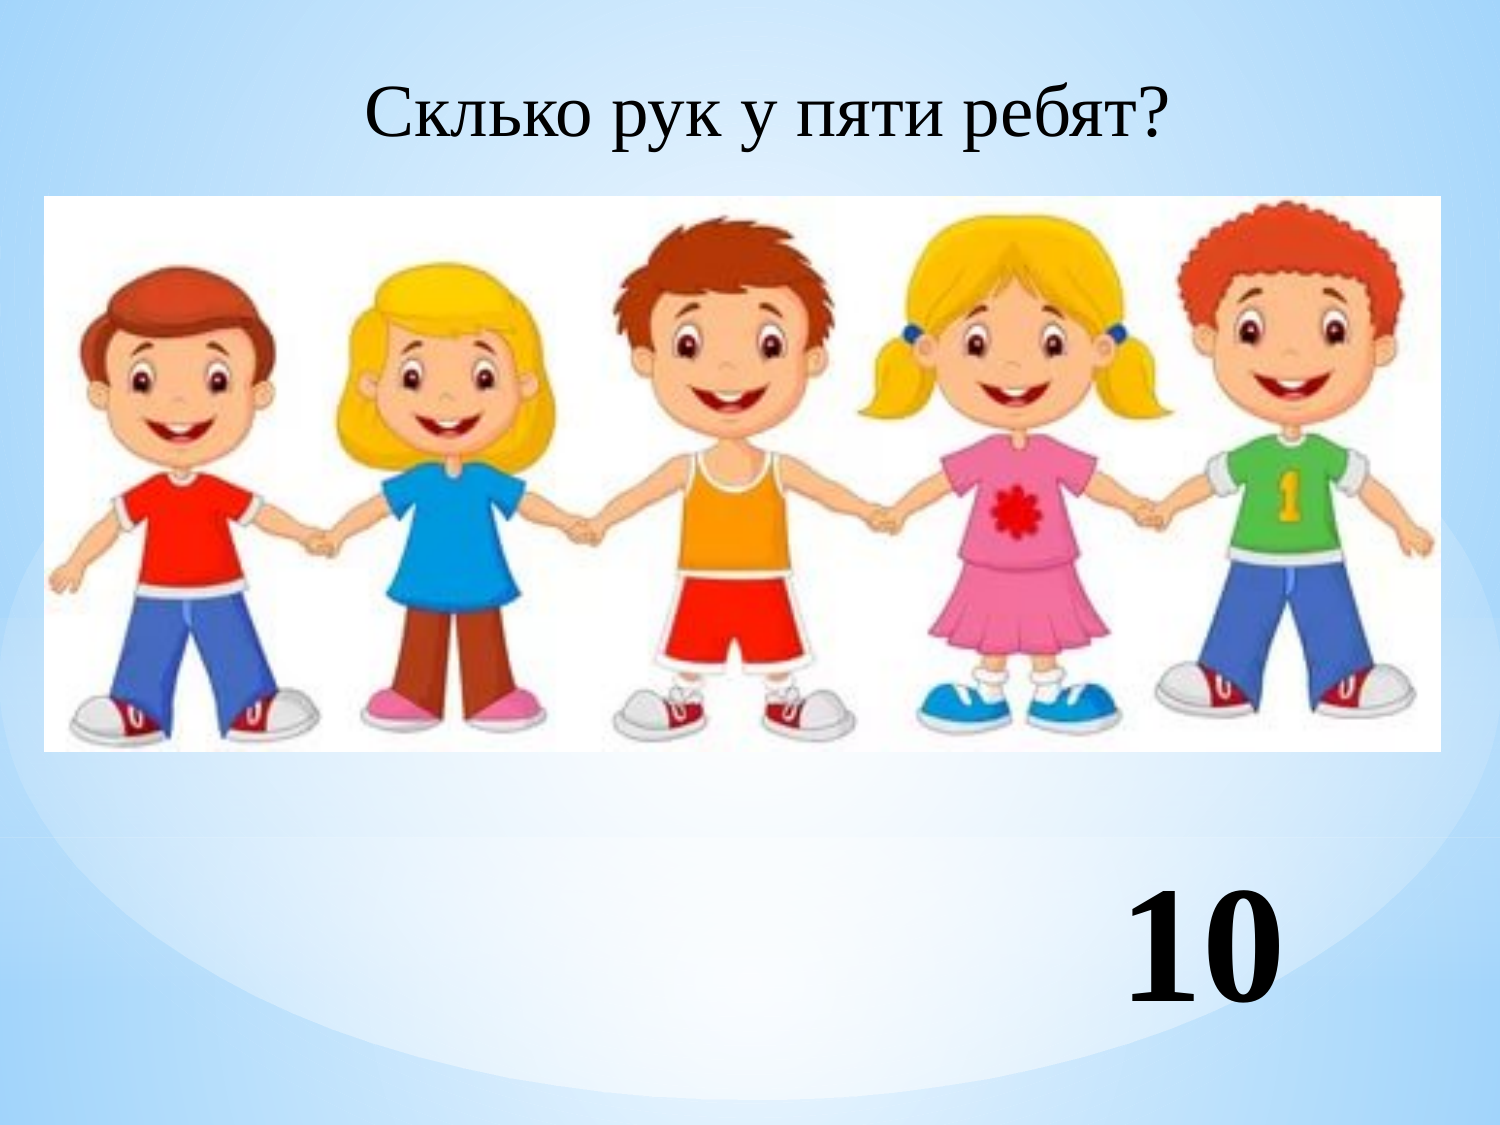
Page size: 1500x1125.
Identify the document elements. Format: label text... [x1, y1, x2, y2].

text_box 10 [1104, 827, 1341, 1042]
text_box Склько рук у пяти ребят? [100, 54, 1436, 160]
picture [44, 196, 1441, 752]
